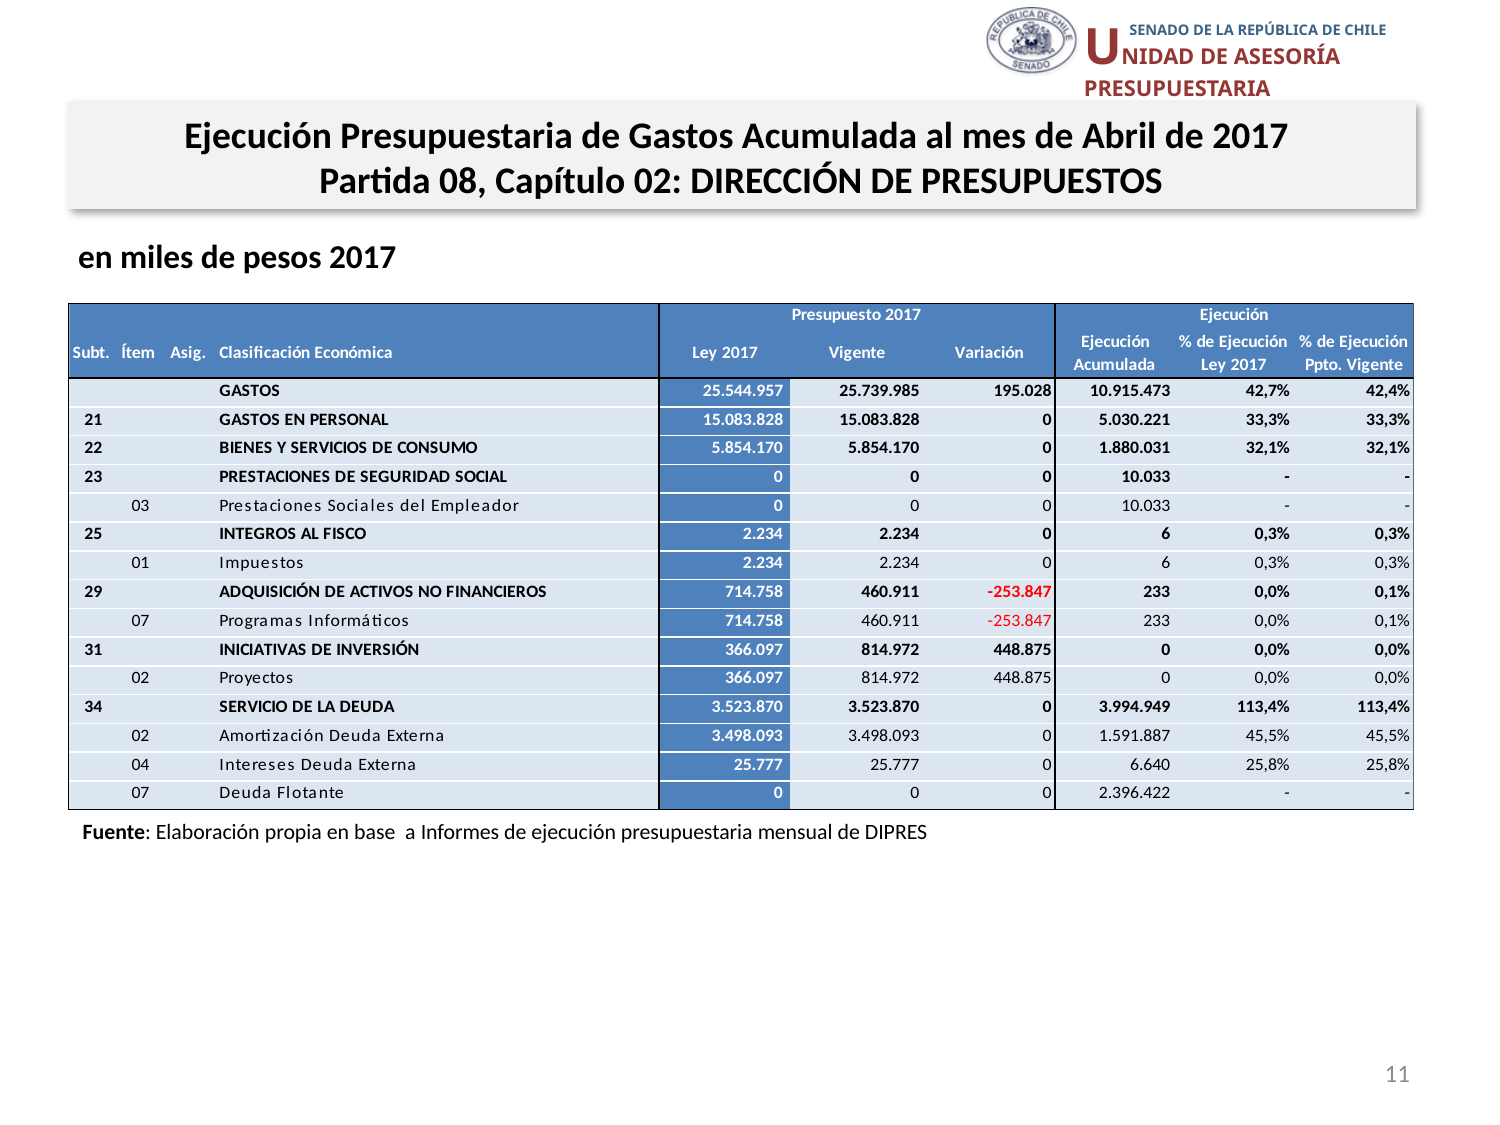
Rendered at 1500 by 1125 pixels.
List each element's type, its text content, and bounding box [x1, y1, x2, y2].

text_box en miles de pesos 2017 [63, 227, 1414, 303]
text_box Ejecución Presupuestaria de Gastos Acumulada al mes de Abril de 2017 Partida 08, Capítulo 02: DIRECCIÓN DE PRESUPUESTOS [67, 102, 1415, 209]
slide_number 11 [1074, 1042, 1425, 1103]
picture [986, 7, 1079, 76]
picture [67, 302, 1416, 811]
footer Fuente: Elaboración propia en base a Informes de ejecución presupuestaria mensual de DIPRES [67, 810, 1447, 871]
